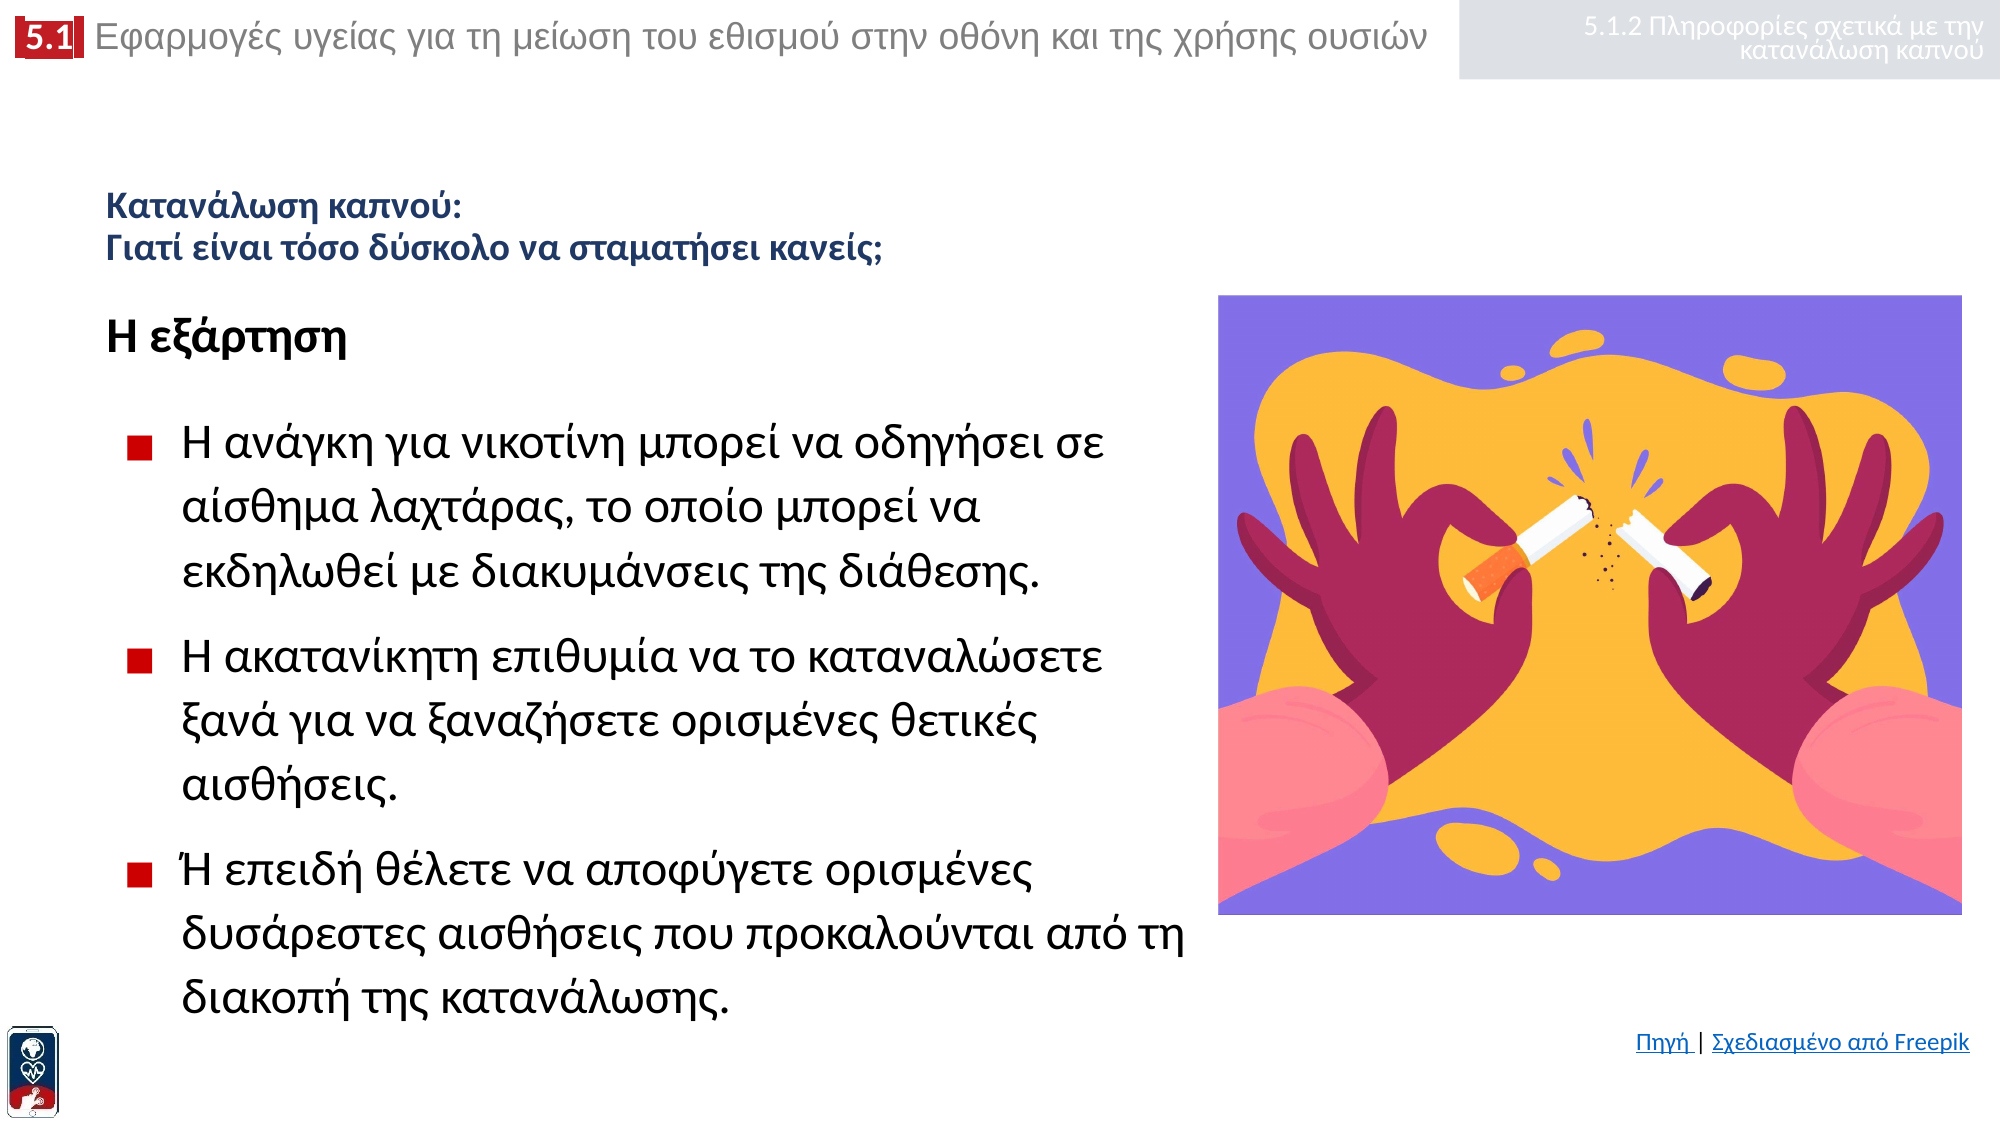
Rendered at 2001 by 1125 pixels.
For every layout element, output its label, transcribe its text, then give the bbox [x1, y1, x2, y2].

text_box Πηγή | Σχεδιασμένο από Freepik [1589, 1017, 1986, 1063]
text_box 5.1.2 Πληροφορίες σχετικά με την κατανάλωση καπνού [1459, 0, 2000, 80]
picture [7, 1026, 59, 1118]
list Η εξάρτηση Η ανάγκη για νικοτίνη μπορεί να οδηγήσει σε αίσθημα λαχτάρας, το οποίο μπορεί να εκδηλωθεί με διακυμάνσεις της διάθεσης. Η ακατανίκητη επιθυμία να το καταναλώσετε ξανά για να ξαναζήσετε ορισμένες θετικές αισθήσεις. Ή επειδή θέλετε να αποφύγετε ορισμένες δυσάρεστες αισθήσεις που προκαλούνται από τη διακοπή της κατανάλωσης. [91, 295, 1206, 1094]
picture [1217, 295, 1962, 915]
title Κατανάλωση καπνού: Γιατί είναι τόσο δύσκολο να σταματήσει κανείς; [91, 177, 1906, 277]
